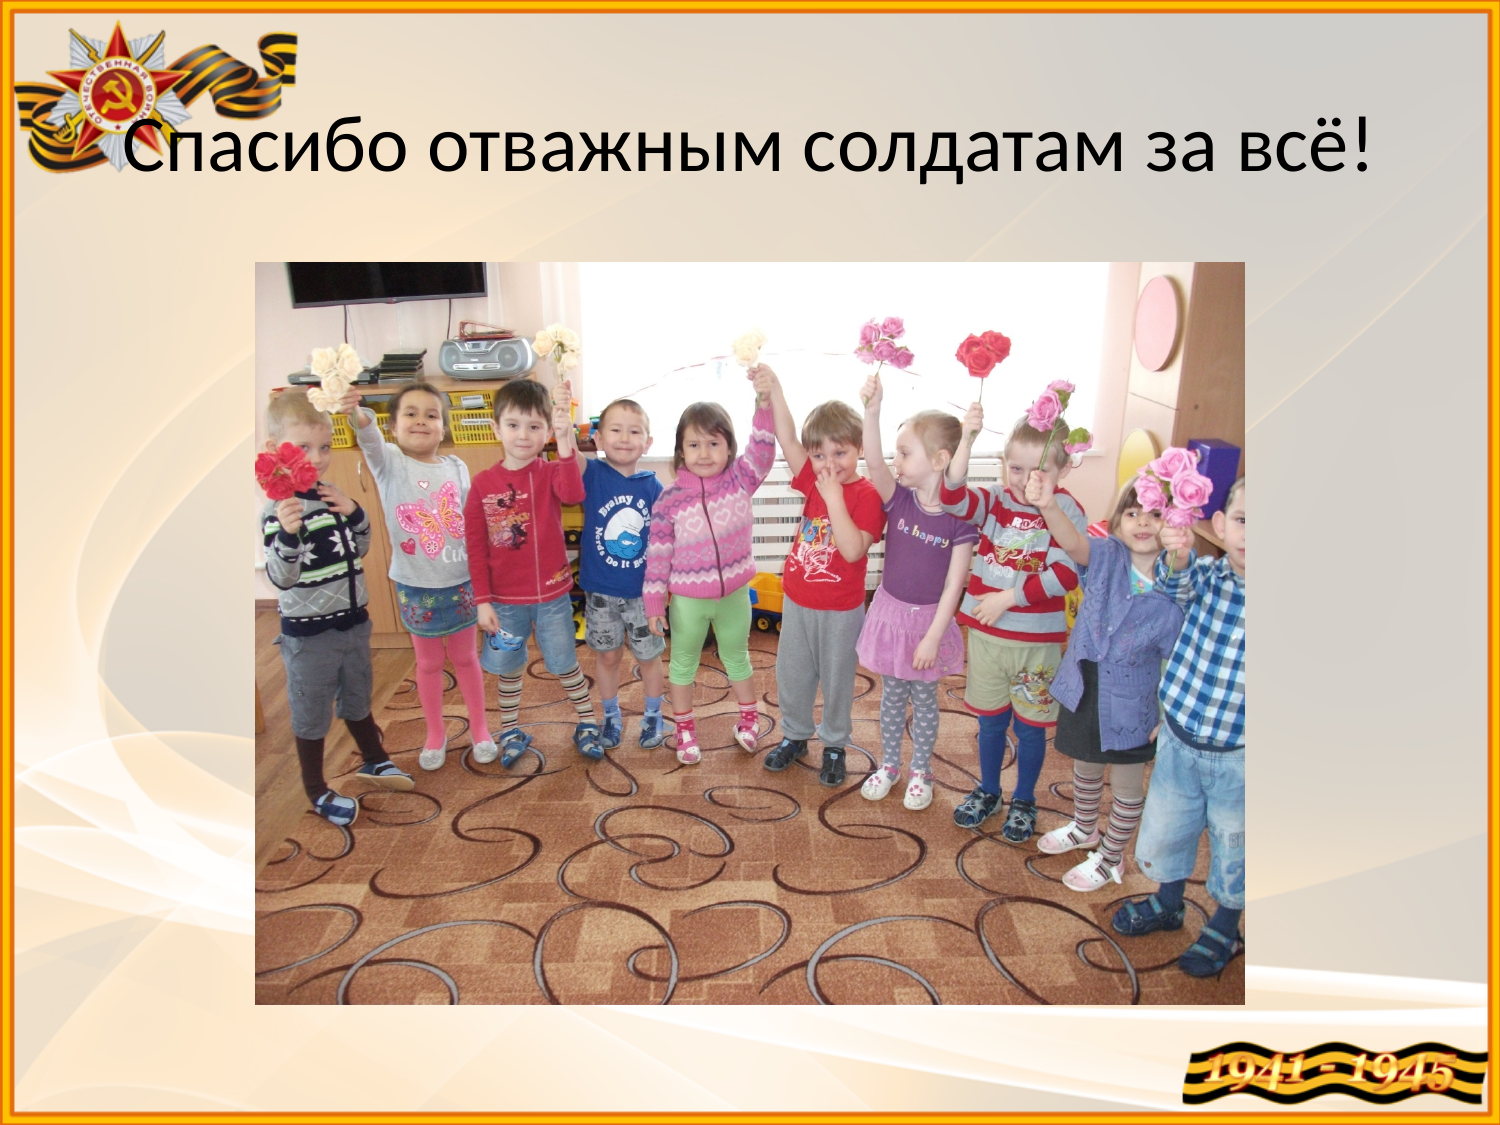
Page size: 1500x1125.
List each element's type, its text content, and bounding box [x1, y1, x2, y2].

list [254, 262, 1246, 1006]
picture [0, 0, 1500, 1125]
title Спасибо отважным солдатам за всё! [75, 45, 1425, 233]
